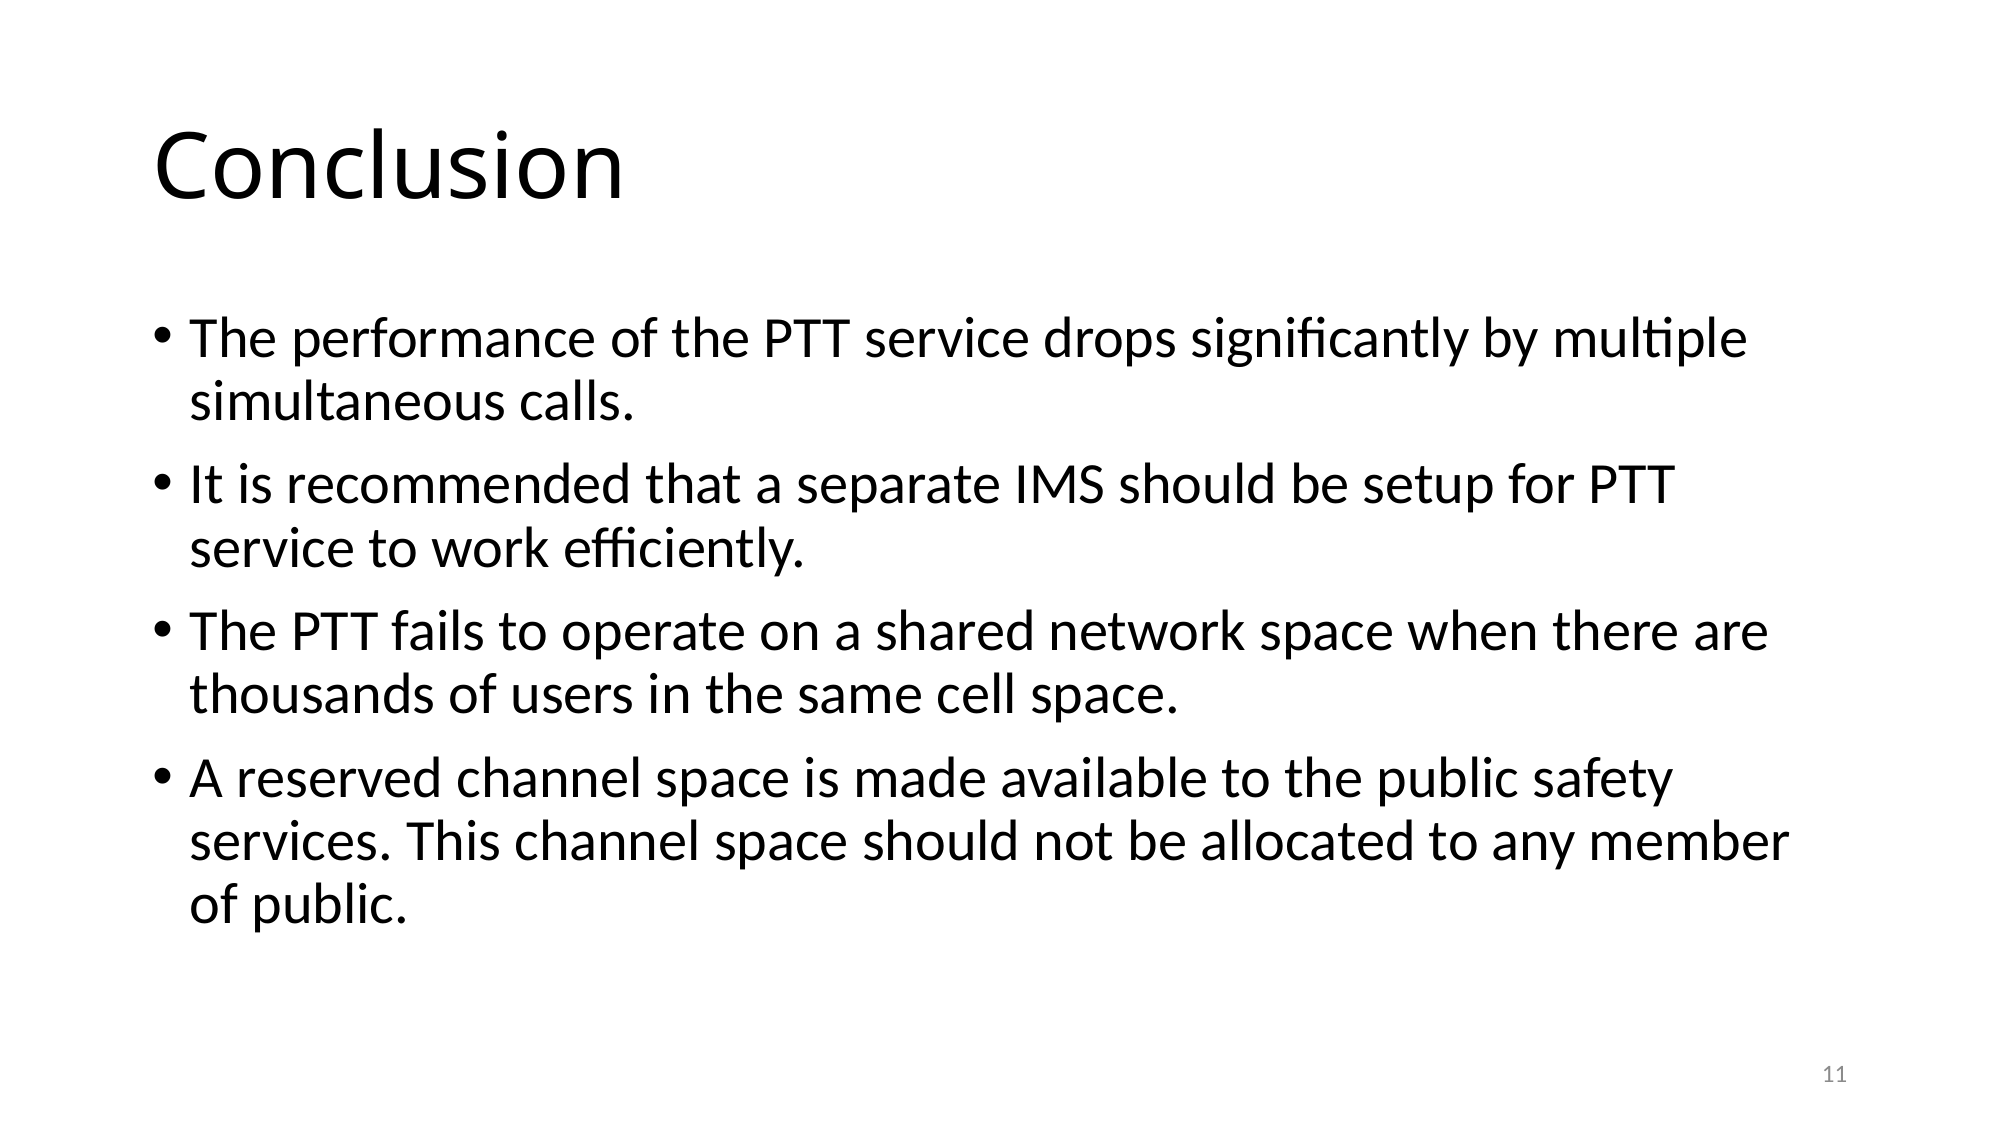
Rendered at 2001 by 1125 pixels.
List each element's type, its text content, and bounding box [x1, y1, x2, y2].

title Conclusion [137, 59, 1863, 278]
slide_number 11 [1412, 1042, 1863, 1103]
list The performance of the PTT service drops significantly by multiple simultaneous calls. It is recommended that a separate IMS should be setup for PTT service to work efficiently. The PTT fails to operate on a shared network space when there are thousands of users in the same cell space. A reserved channel space is made available to the public safety services. This channel space should not be allocated to any member of public. [137, 299, 1863, 1014]
